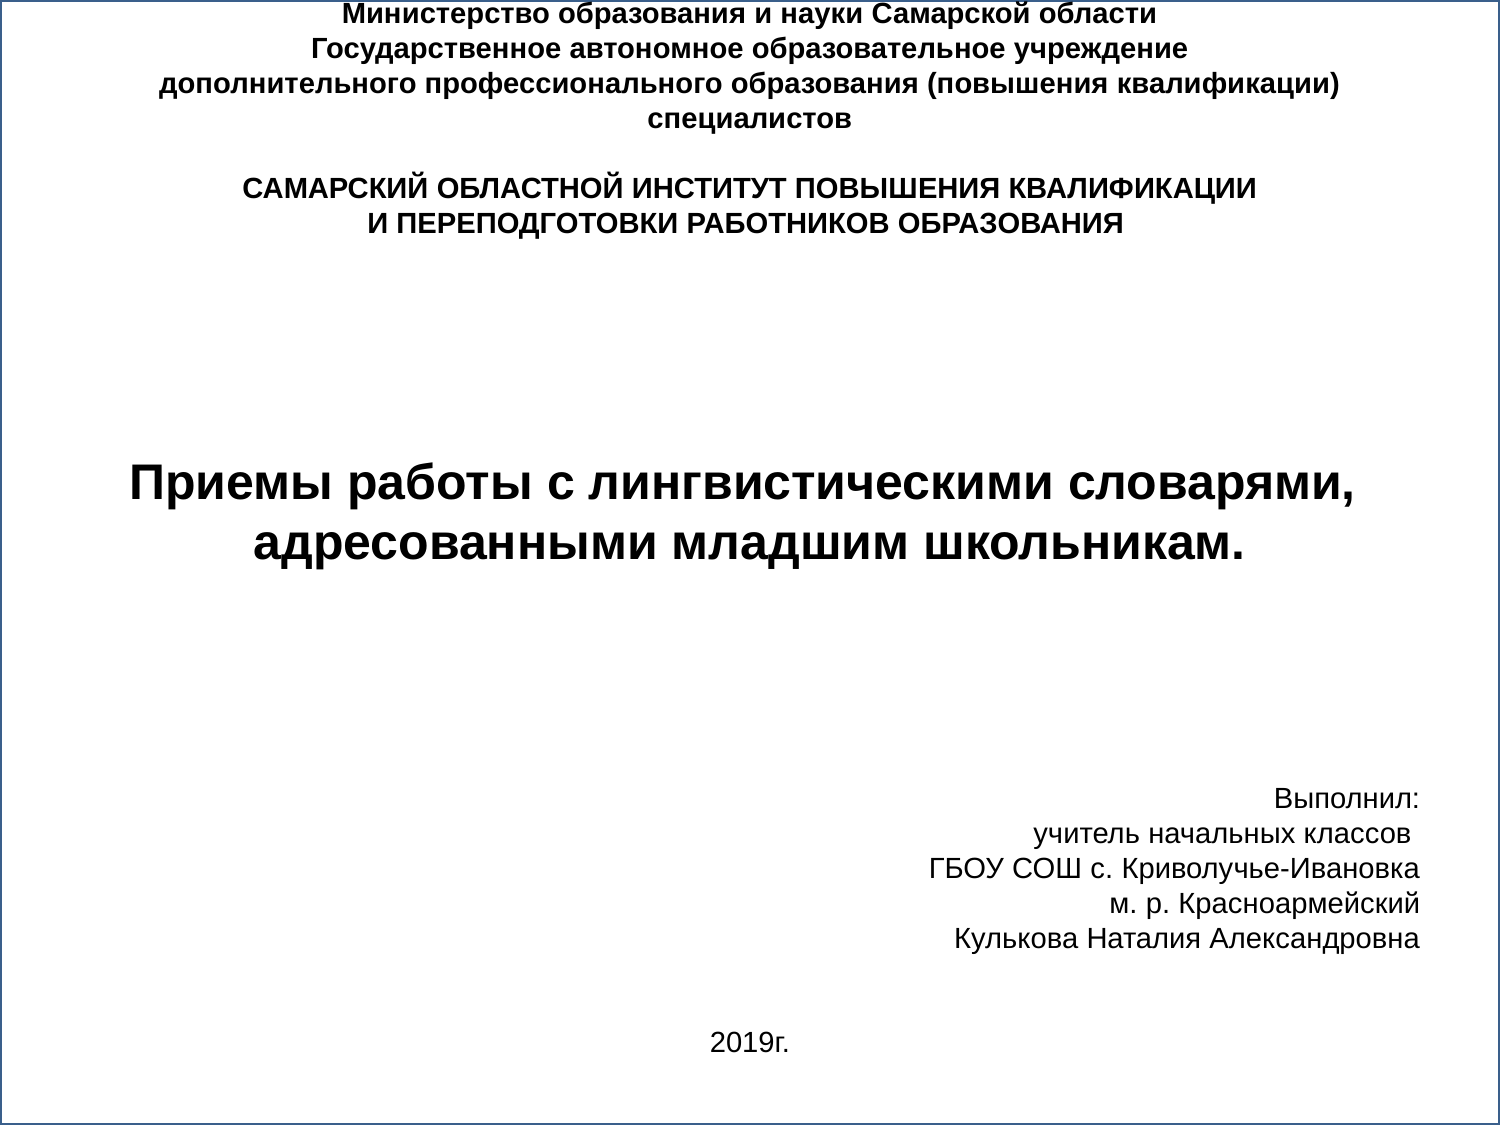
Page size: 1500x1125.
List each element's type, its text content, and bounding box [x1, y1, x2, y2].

text_box Министерство образования и науки Самарской области Государственное автономное образовательное учреждение дополнительного профессионального образования (повышения квалификации) специалистов САМАРСКИЙ ОБЛАСТНОЙ ИНСТИТУТ ПОВЫШЕНИЯ КВАЛИФИКАЦИИ И ПЕРЕПОДГОТОВКИ РАБОТНИКОВ ОБРАЗОВАНИЯ Приемы работы с лингвистическими словарями, адресованными младшим школьникам. Выполнил: учитель начальных классов ГБОУ СОШ с. Криволучье-Ивановка м. р. Красноармейский Кулькова Наталия Александровна 2019г. [64, 0, 1436, 1067]
text_box [0, 0, 1500, 1125]
